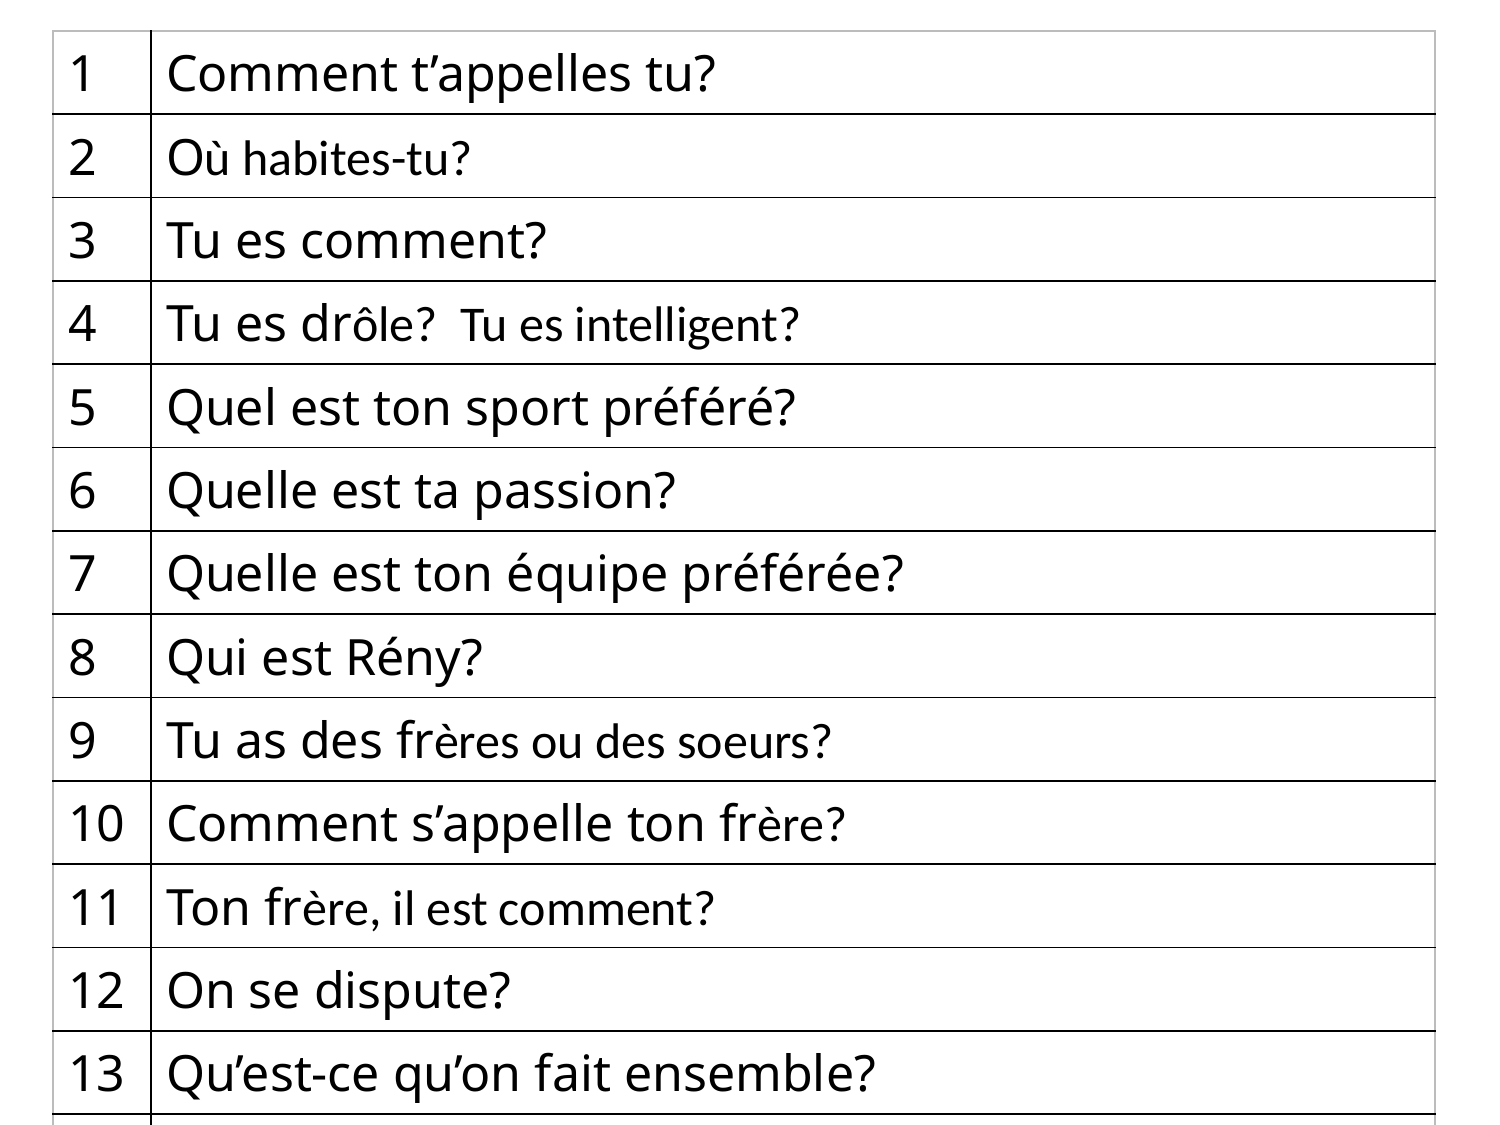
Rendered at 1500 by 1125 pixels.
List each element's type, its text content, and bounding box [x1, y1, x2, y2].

table_cell Qui est Rény? [152, 615, 1434, 697]
table_cell Tu es comment? [152, 198, 1434, 280]
table_cell 14 [54, 1115, 150, 1125]
table_cell 2 [54, 115, 150, 197]
table_cell 9 [54, 698, 150, 780]
table_cell Où habites-tu? [152, 115, 1434, 197]
table_cell 3 [54, 198, 150, 280]
table_cell 4 [54, 282, 150, 363]
table_header Comment t’appelles tu? [152, 32, 1434, 113]
table_cell 8 [54, 615, 150, 697]
table_cell 13 [54, 1032, 150, 1113]
table_cell Qu’est-ce qu’on fait ensemble? [152, 1032, 1434, 1113]
table_cell 5 [54, 365, 150, 447]
table_cell Ton frère, il est comment? [152, 865, 1434, 947]
table_cell 7 [54, 532, 150, 613]
table_cell 10 [54, 782, 150, 863]
table_cell 6 [54, 448, 150, 530]
table_cell Qu’est-ce que tu aimes faire avec ton frère? [152, 1115, 1434, 1125]
table_cell Quelle est ton équipe préférée? [152, 532, 1434, 613]
table_cell Tu as des frères ou des soeurs? [152, 698, 1434, 780]
table_header 1 [54, 32, 150, 113]
table_cell Tu es drôle? Tu es intelligent? [152, 282, 1434, 363]
table_cell On se dispute? [152, 948, 1434, 1030]
table_cell 12 [54, 948, 150, 1030]
table_cell Comment s’appelle ton frère? [152, 782, 1434, 863]
table_cell 11 [54, 865, 150, 947]
table_cell Quel est ton sport préféré? [152, 365, 1434, 447]
table_cell Quelle est ta passion? [152, 448, 1434, 530]
